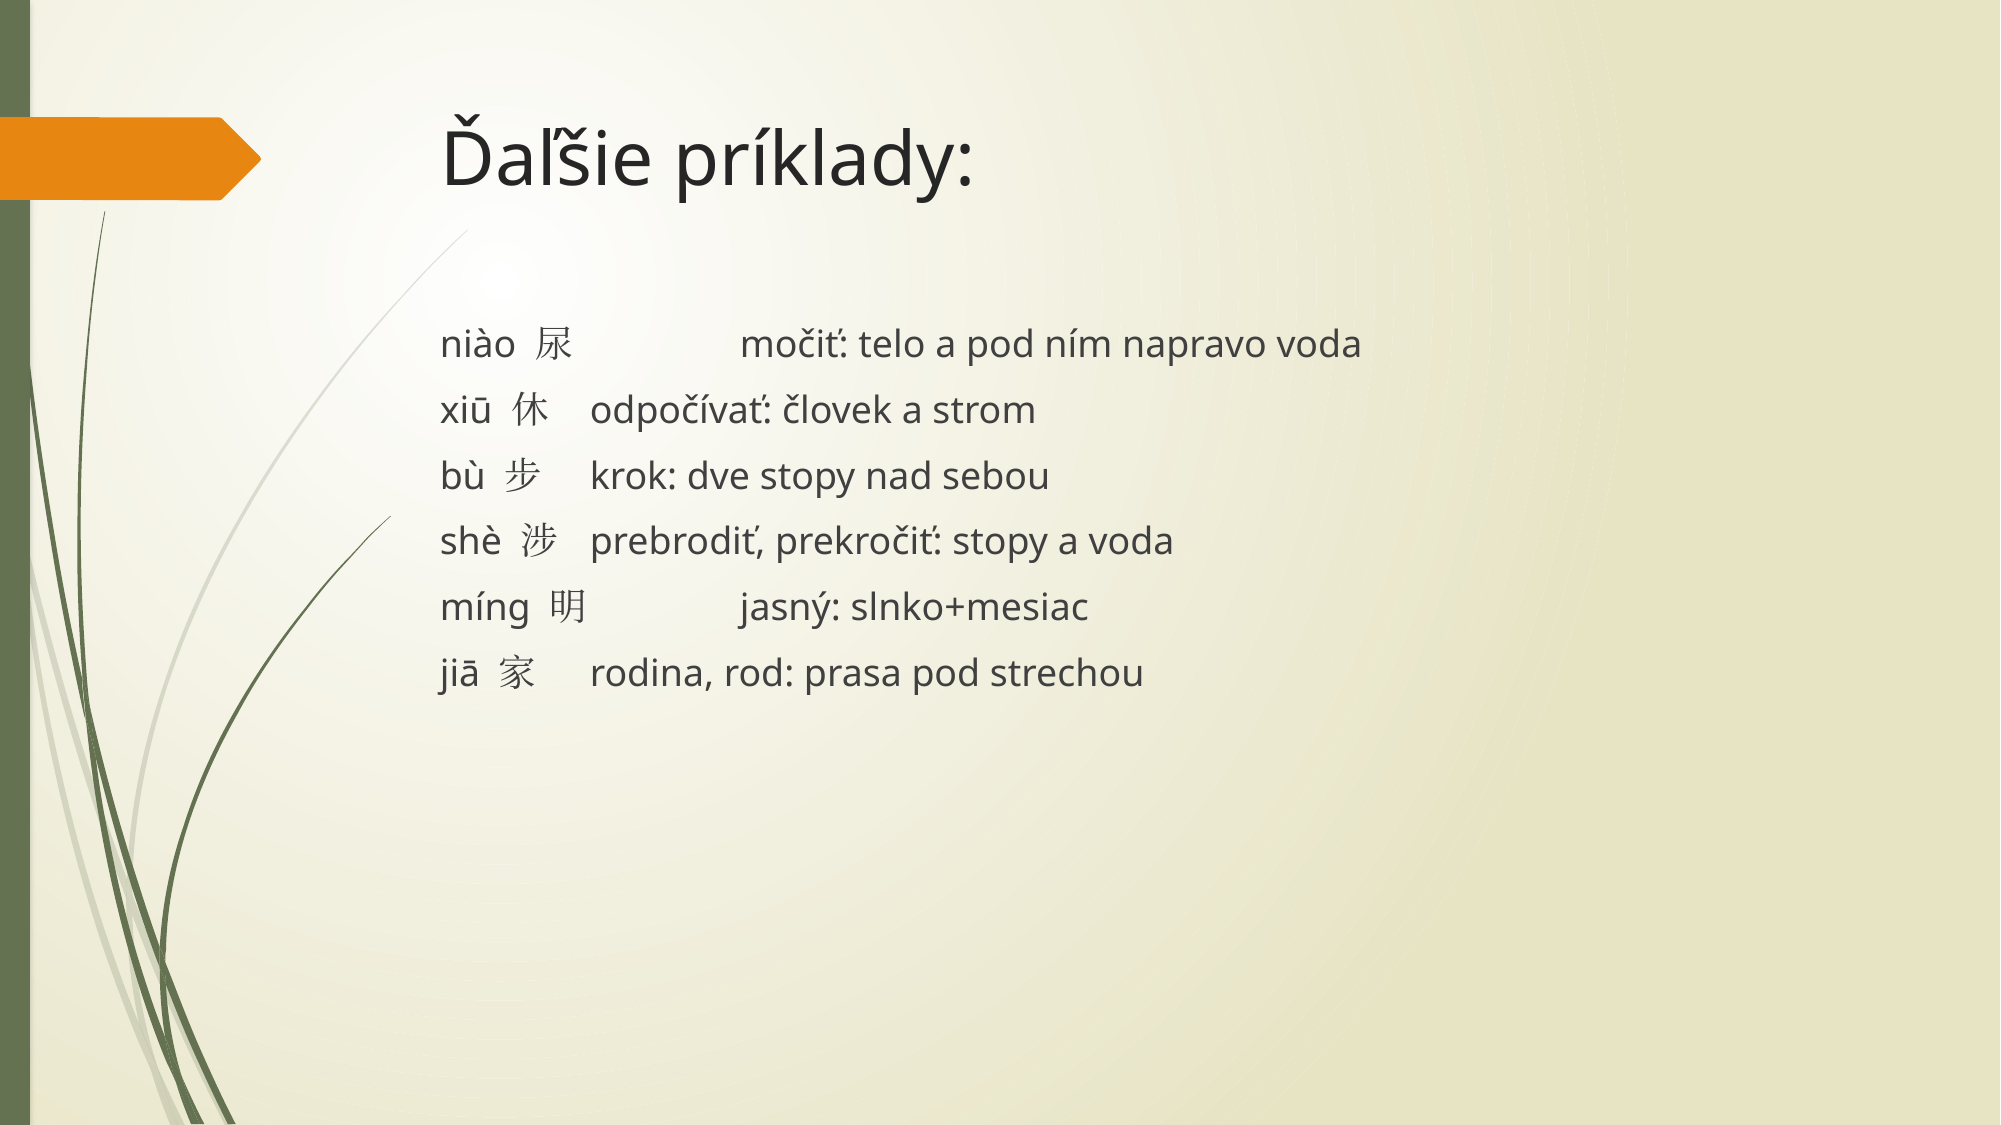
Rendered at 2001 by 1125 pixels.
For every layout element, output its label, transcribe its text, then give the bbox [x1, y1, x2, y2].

list niào 尿 močiť: telo a pod ním napravo voda xiū 休 odpočívať: človek a strom bù 步 krok: dve stopy nad sebou shè 涉 prebrodiť, prekročiť: stopy a voda míng 明 jasný: slnko+mesiac jiā 家 rodina, rod: prasa pod strechou [424, 312, 1888, 967]
title Ďaľšie príklady: [425, 102, 1888, 312]
